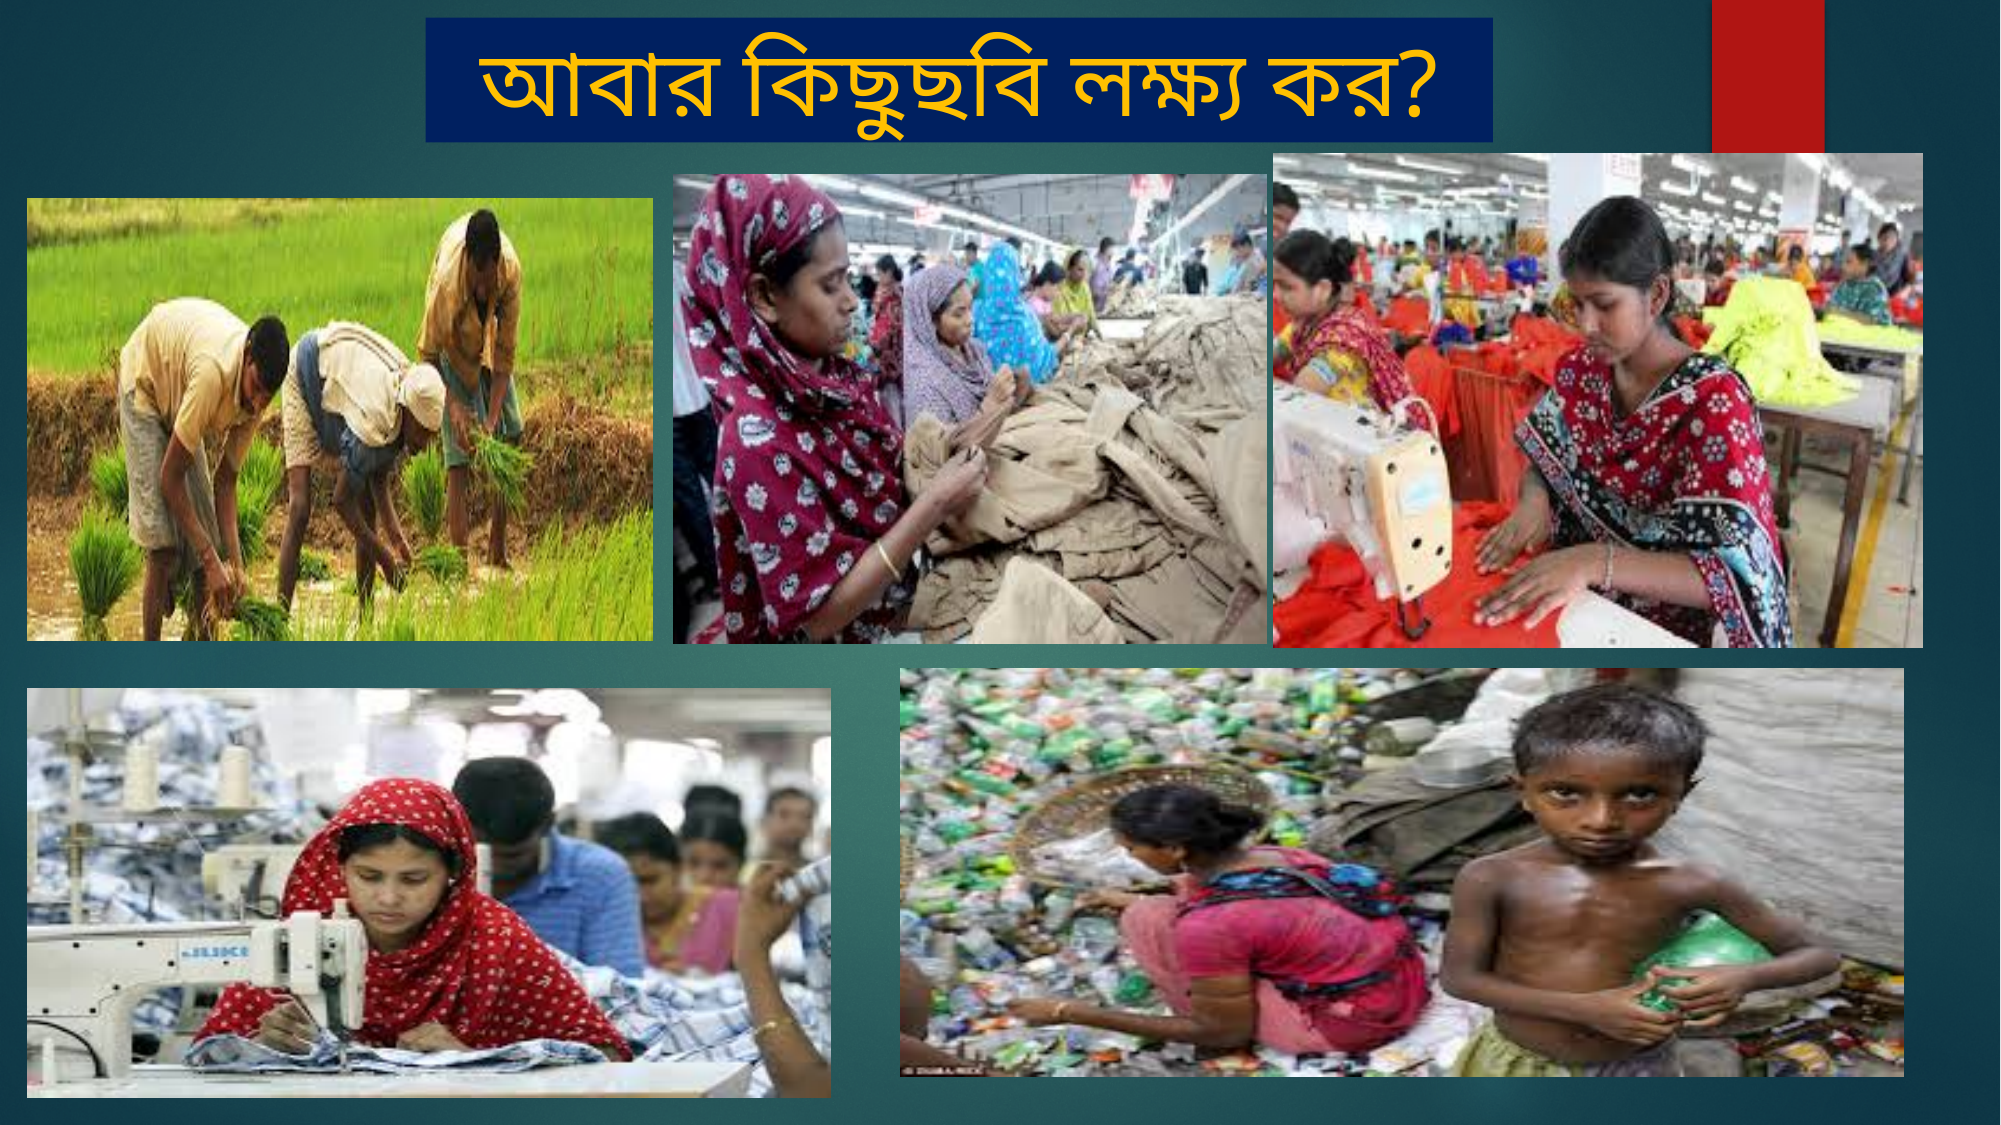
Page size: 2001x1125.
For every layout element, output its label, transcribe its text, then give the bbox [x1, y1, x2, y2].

picture [899, 668, 1904, 1125]
picture [1272, 0, 1923, 648]
picture [0, 198, 831, 1125]
picture [672, 174, 1267, 645]
text_box আবার কিছুছবি লক্ষ্য কর? [425, 17, 1493, 143]
